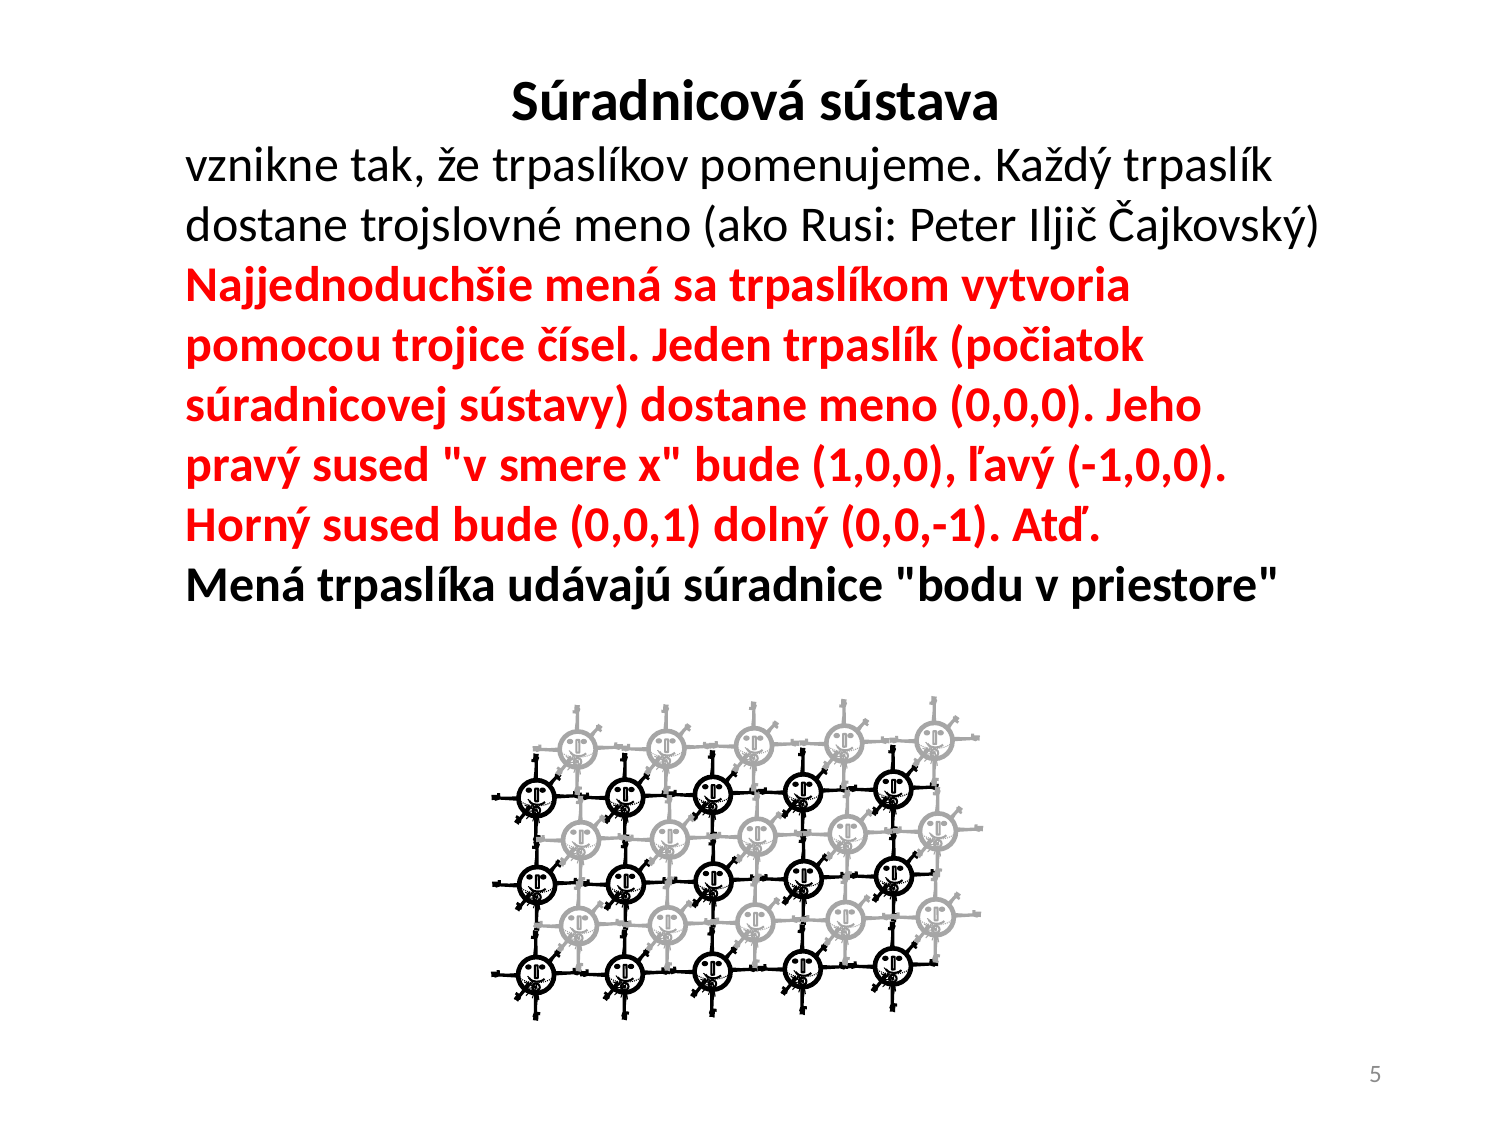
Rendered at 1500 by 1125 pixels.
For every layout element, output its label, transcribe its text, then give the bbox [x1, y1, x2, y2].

text_box Súradnicová sústava vznikne tak, že trpaslíkov pomenujeme. Každý trpaslík dostane trojslovné meno (ako Rusi: Peter Iljič Čajkovský) Najjednoduchšie mená sa trpaslíkom vytvoria pomocou trojice čísel. Jeden trpaslík (počiatok súradnicovej sústavy) dostane meno (0,0,0). Jeho pravý sused "v smere x" bude (1,0,0), ľavý (-1,0,0). Horný sused bude (0,0,1) dolný (0,0,-1). Atď. Mená trpaslíka udávajú súradnice "bodu v priestore" [171, 54, 1341, 620]
slide_number 5 [1059, 1042, 1397, 1103]
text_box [492, 697, 982, 1020]
